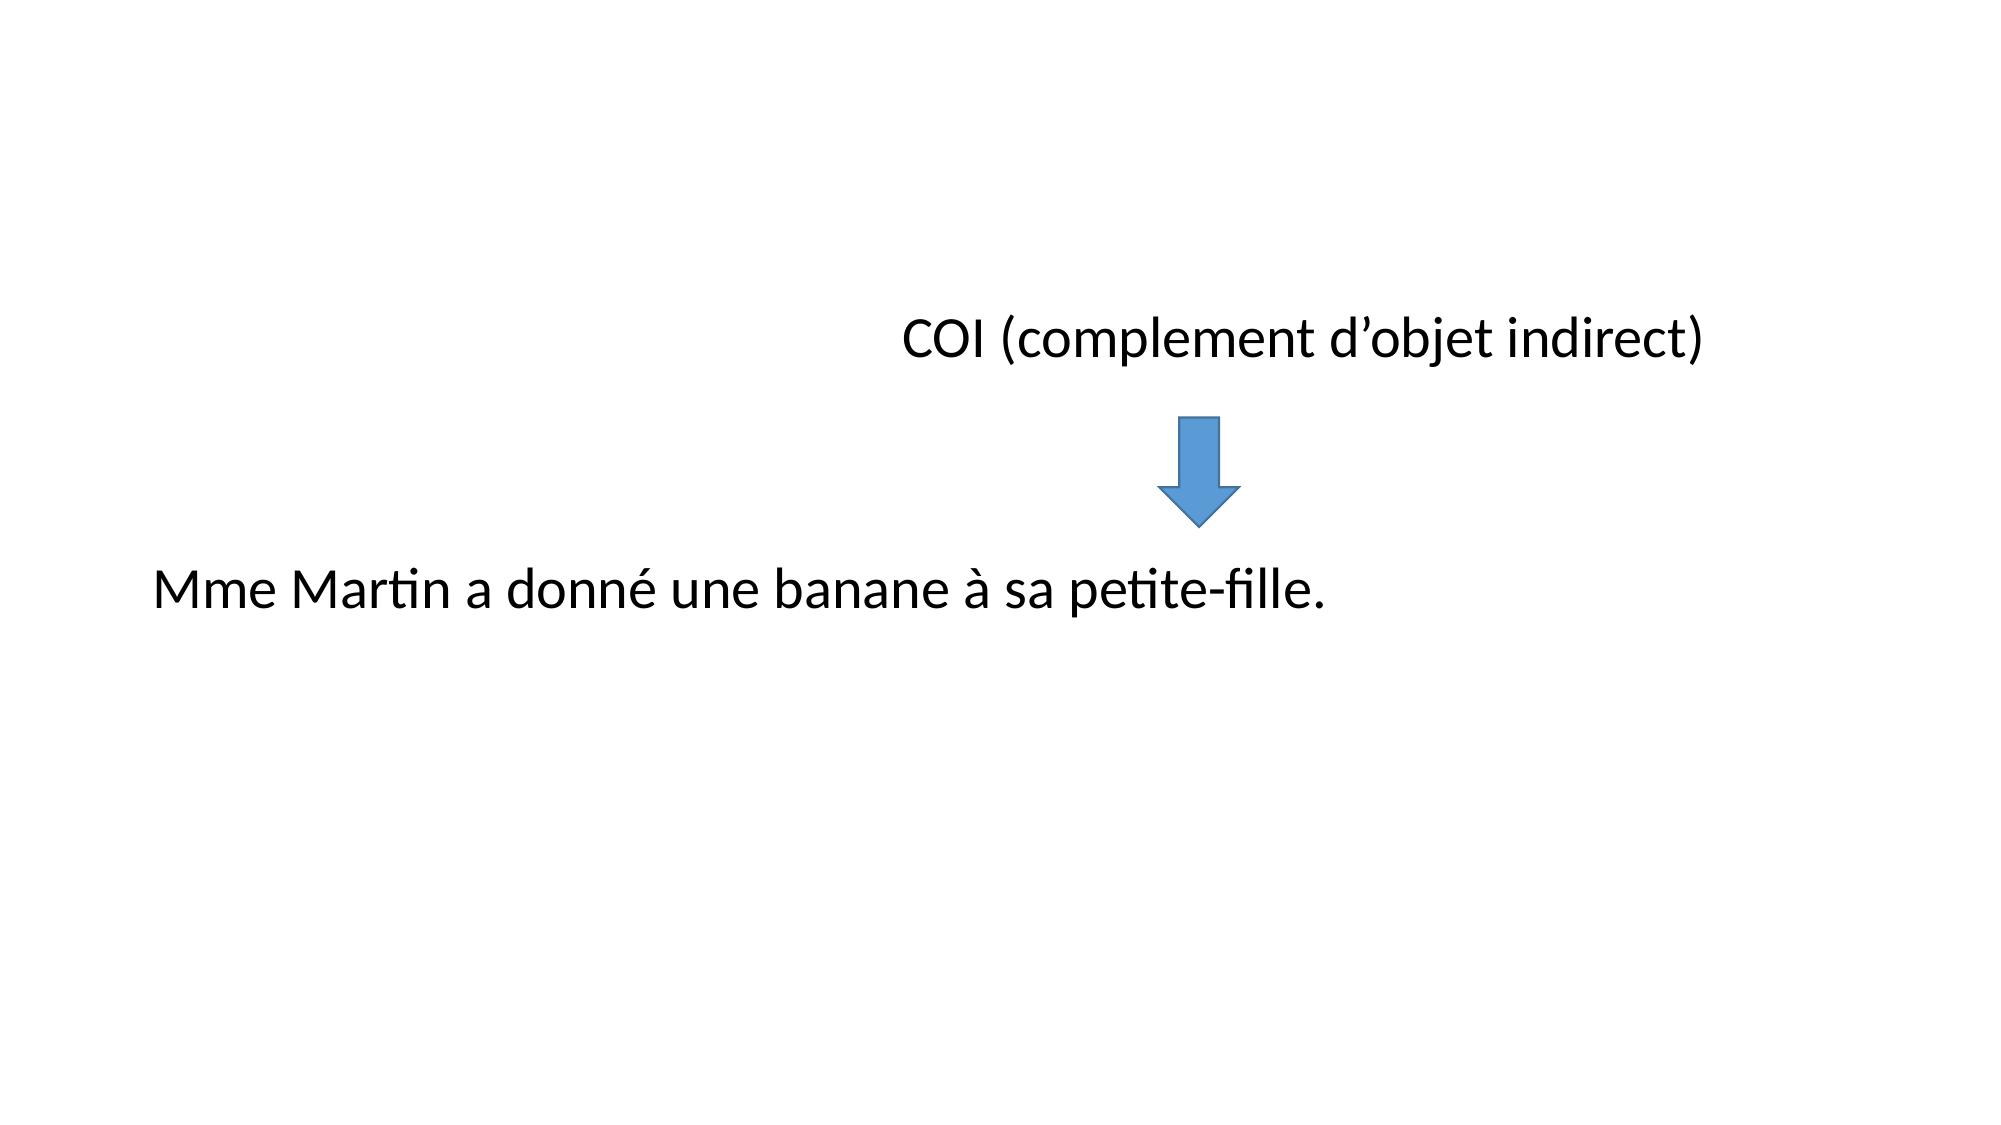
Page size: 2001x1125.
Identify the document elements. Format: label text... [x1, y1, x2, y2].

text_box [1156, 416, 1242, 529]
list COI (complement d’objet indirect) Mme Martin a donné une banane à sa petite-fille. [137, 299, 1863, 1014]
